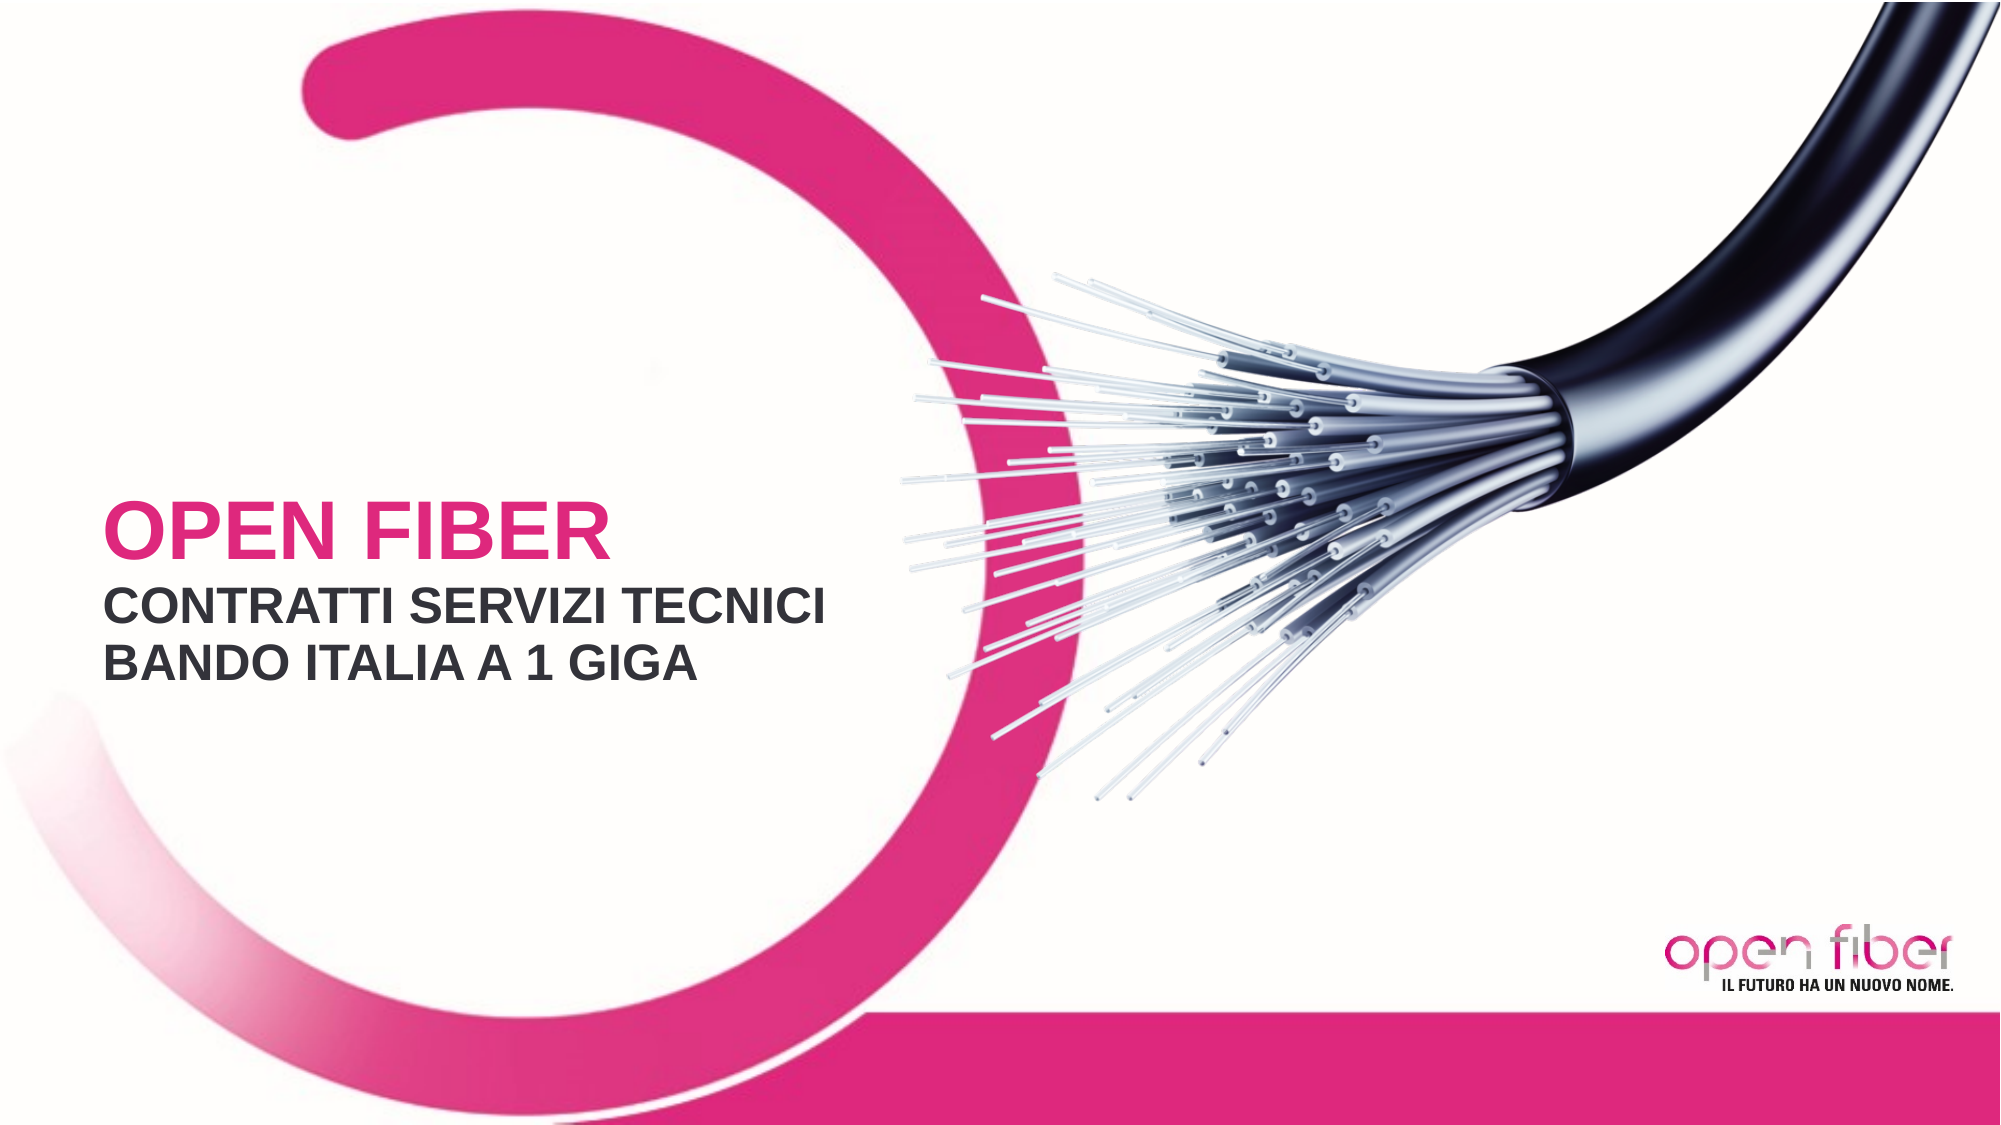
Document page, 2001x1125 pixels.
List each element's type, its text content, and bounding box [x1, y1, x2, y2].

title OPEN FIBER CONTRATTI SERVIZI TECNICI BANDO ITALIA A 1 GIGA [102, 476, 836, 699]
picture [0, 2, 2001, 1125]
